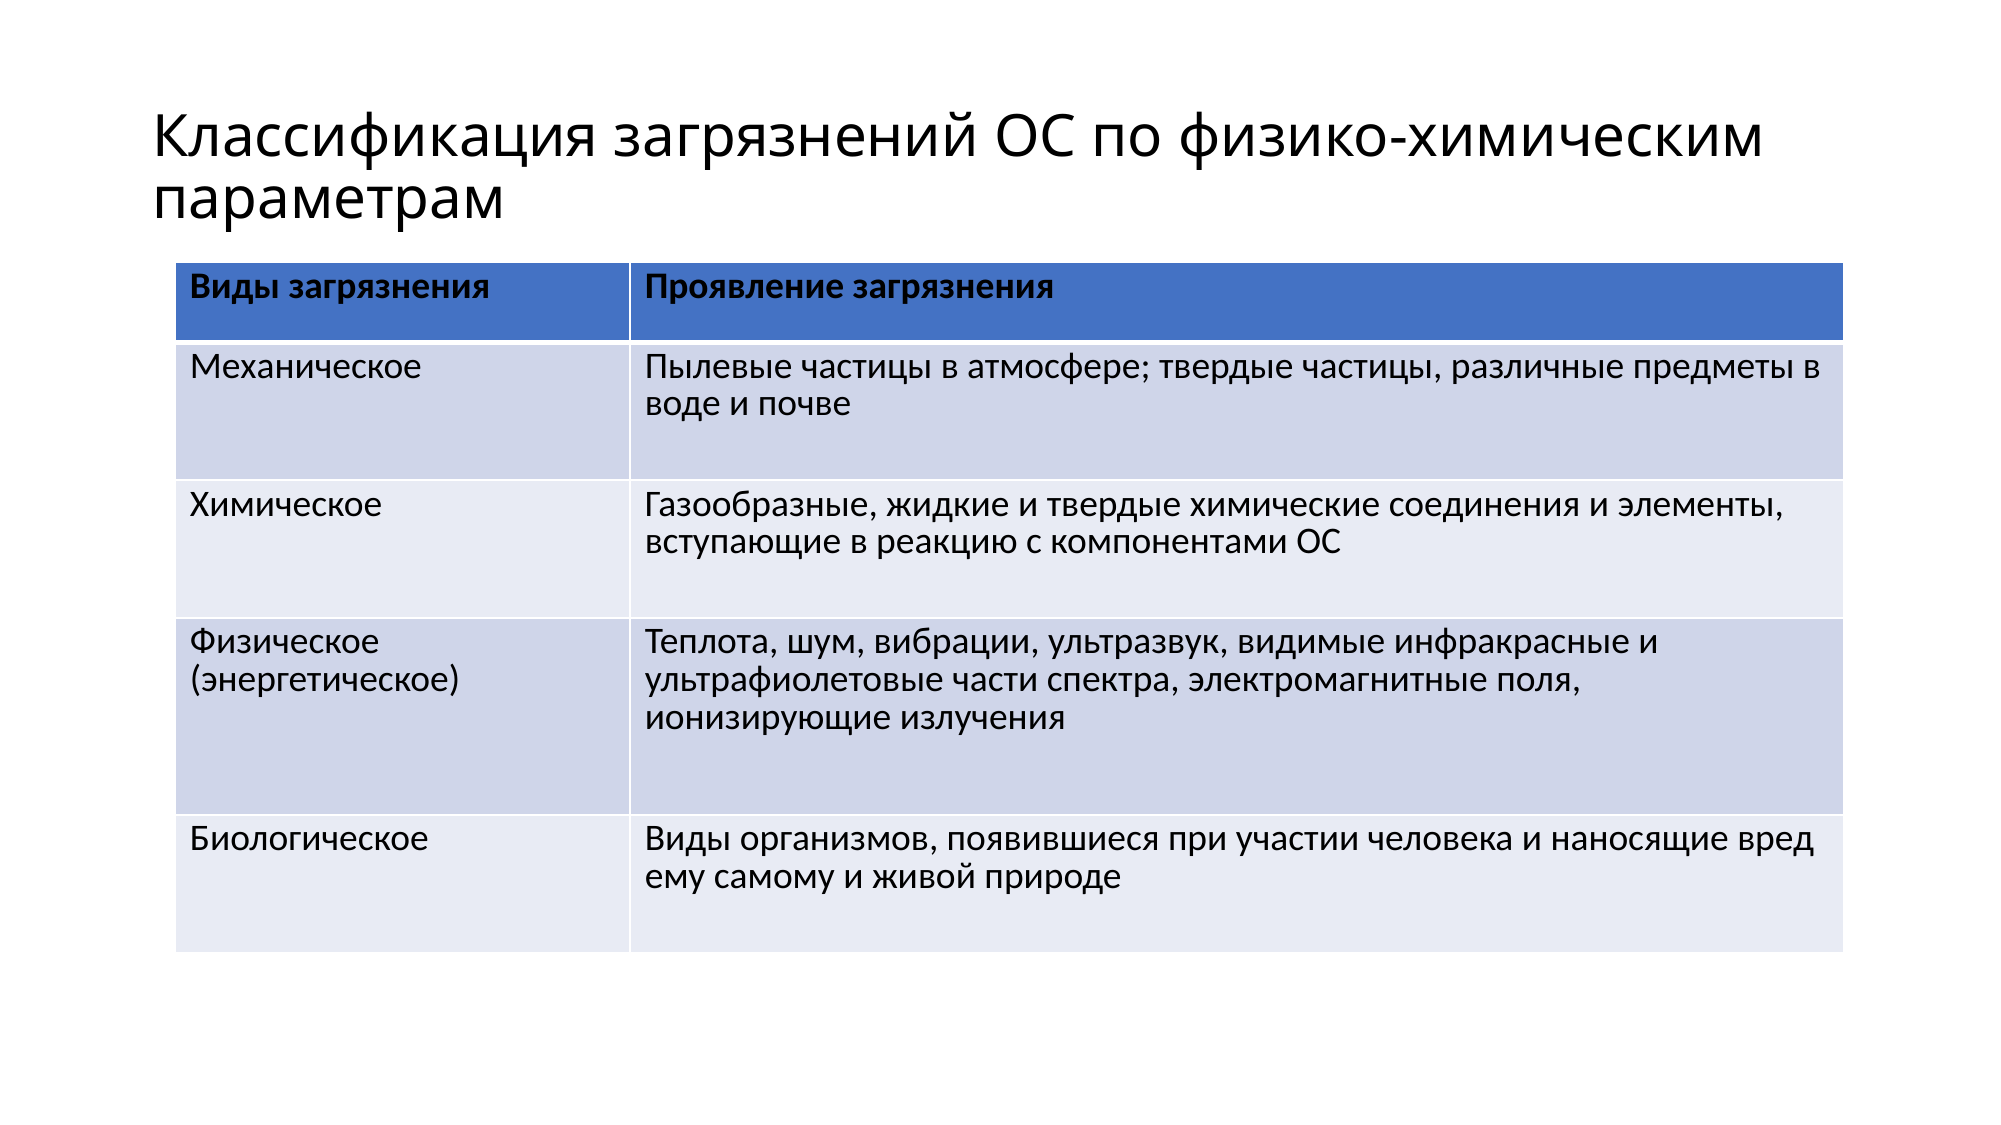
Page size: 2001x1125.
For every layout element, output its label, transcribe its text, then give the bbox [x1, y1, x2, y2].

table_header Виды загрязнения [176, 263, 629, 340]
table_cell Химическое [176, 481, 629, 617]
table_cell Виды организмов, появившиеся при участии человека и наносящие вред ему самому и живой природе [631, 816, 1843, 952]
table_cell Газообразные, жидкие и твердые химические соединения и элементы, вступающие в реакцию с компонентами ОС [631, 481, 1843, 617]
table_cell Физическое (энергетическое) [176, 619, 629, 814]
table_cell Биологическое [176, 816, 629, 952]
table_header Проявление загрязнения [631, 263, 1843, 340]
title Классификация загрязнений ОС по физико-химическим параметрам [137, 59, 1863, 278]
table_cell Теплота, шум, вибрации, ультразвук, видимые инфракрасные и ультрафиолетовые части спектра, электромагнитные поля, ионизирующие излучения [631, 619, 1843, 814]
table_cell Механическое [176, 345, 629, 479]
table_cell Пылевые частицы в атмосфере; твердые частицы, различные предметы в воде и почве [631, 345, 1843, 479]
